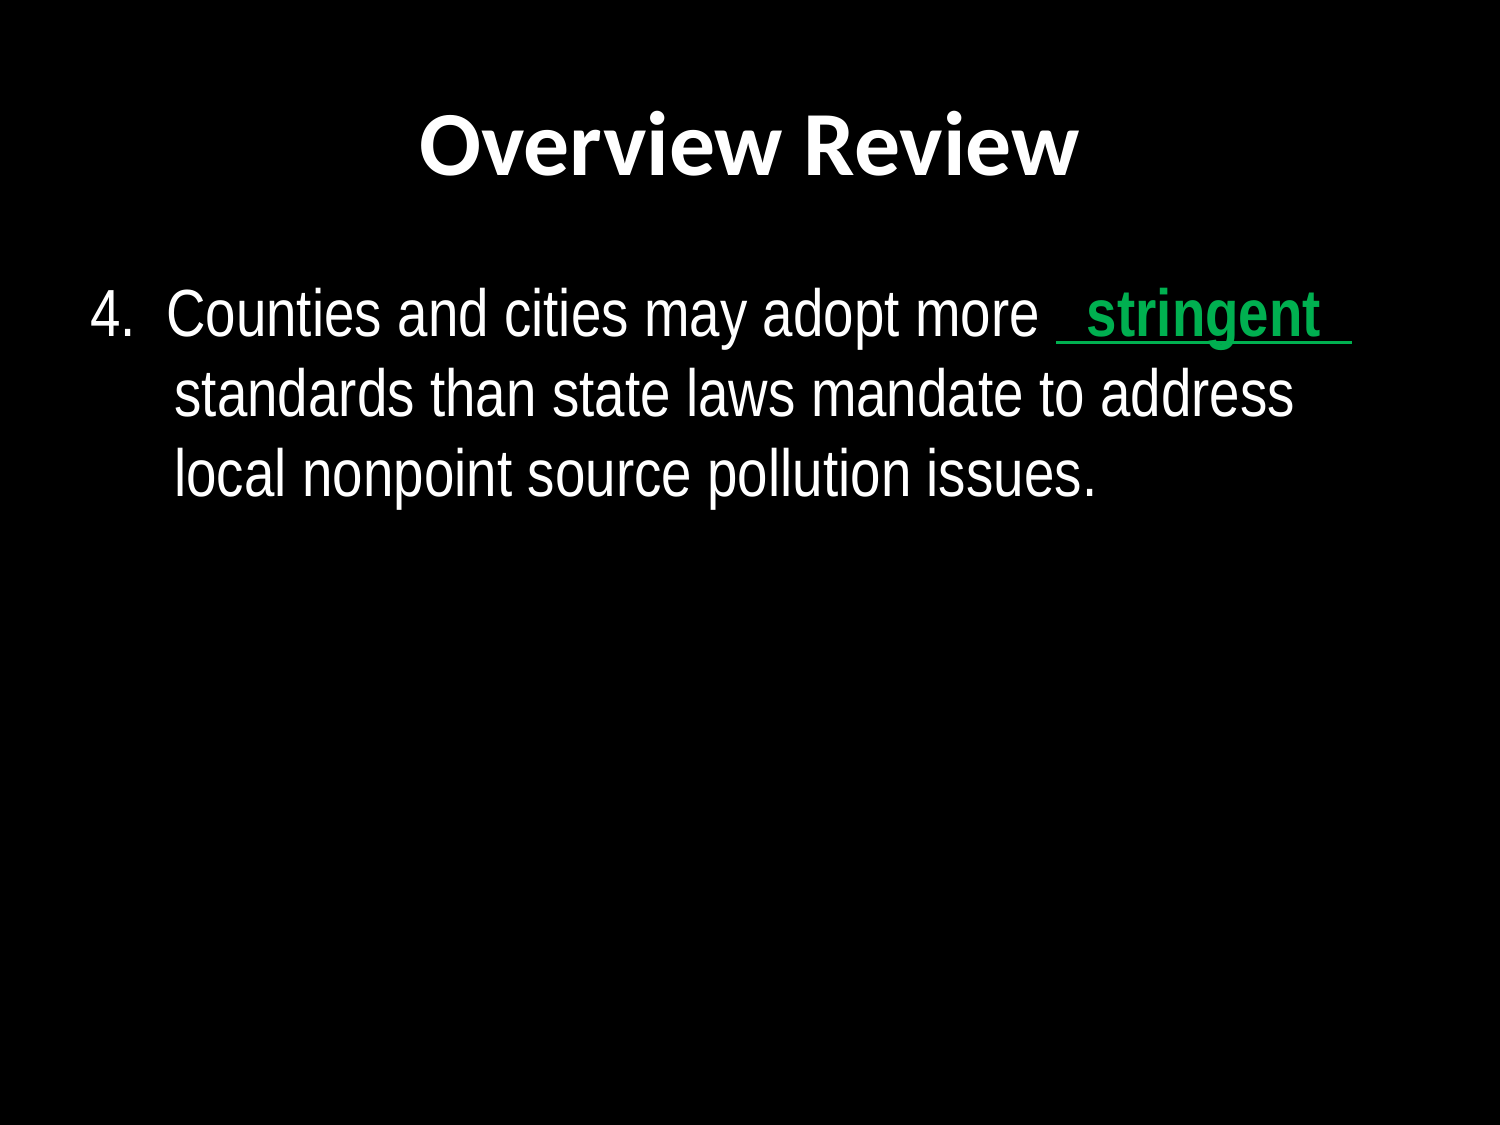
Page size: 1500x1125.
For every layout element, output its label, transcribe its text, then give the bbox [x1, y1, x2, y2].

title Overview Review [75, 45, 1425, 233]
list 4. Counties and cities may adopt more stringent standards than state laws mandate to address local nonpoint source pollution issues. [75, 262, 1425, 1005]
